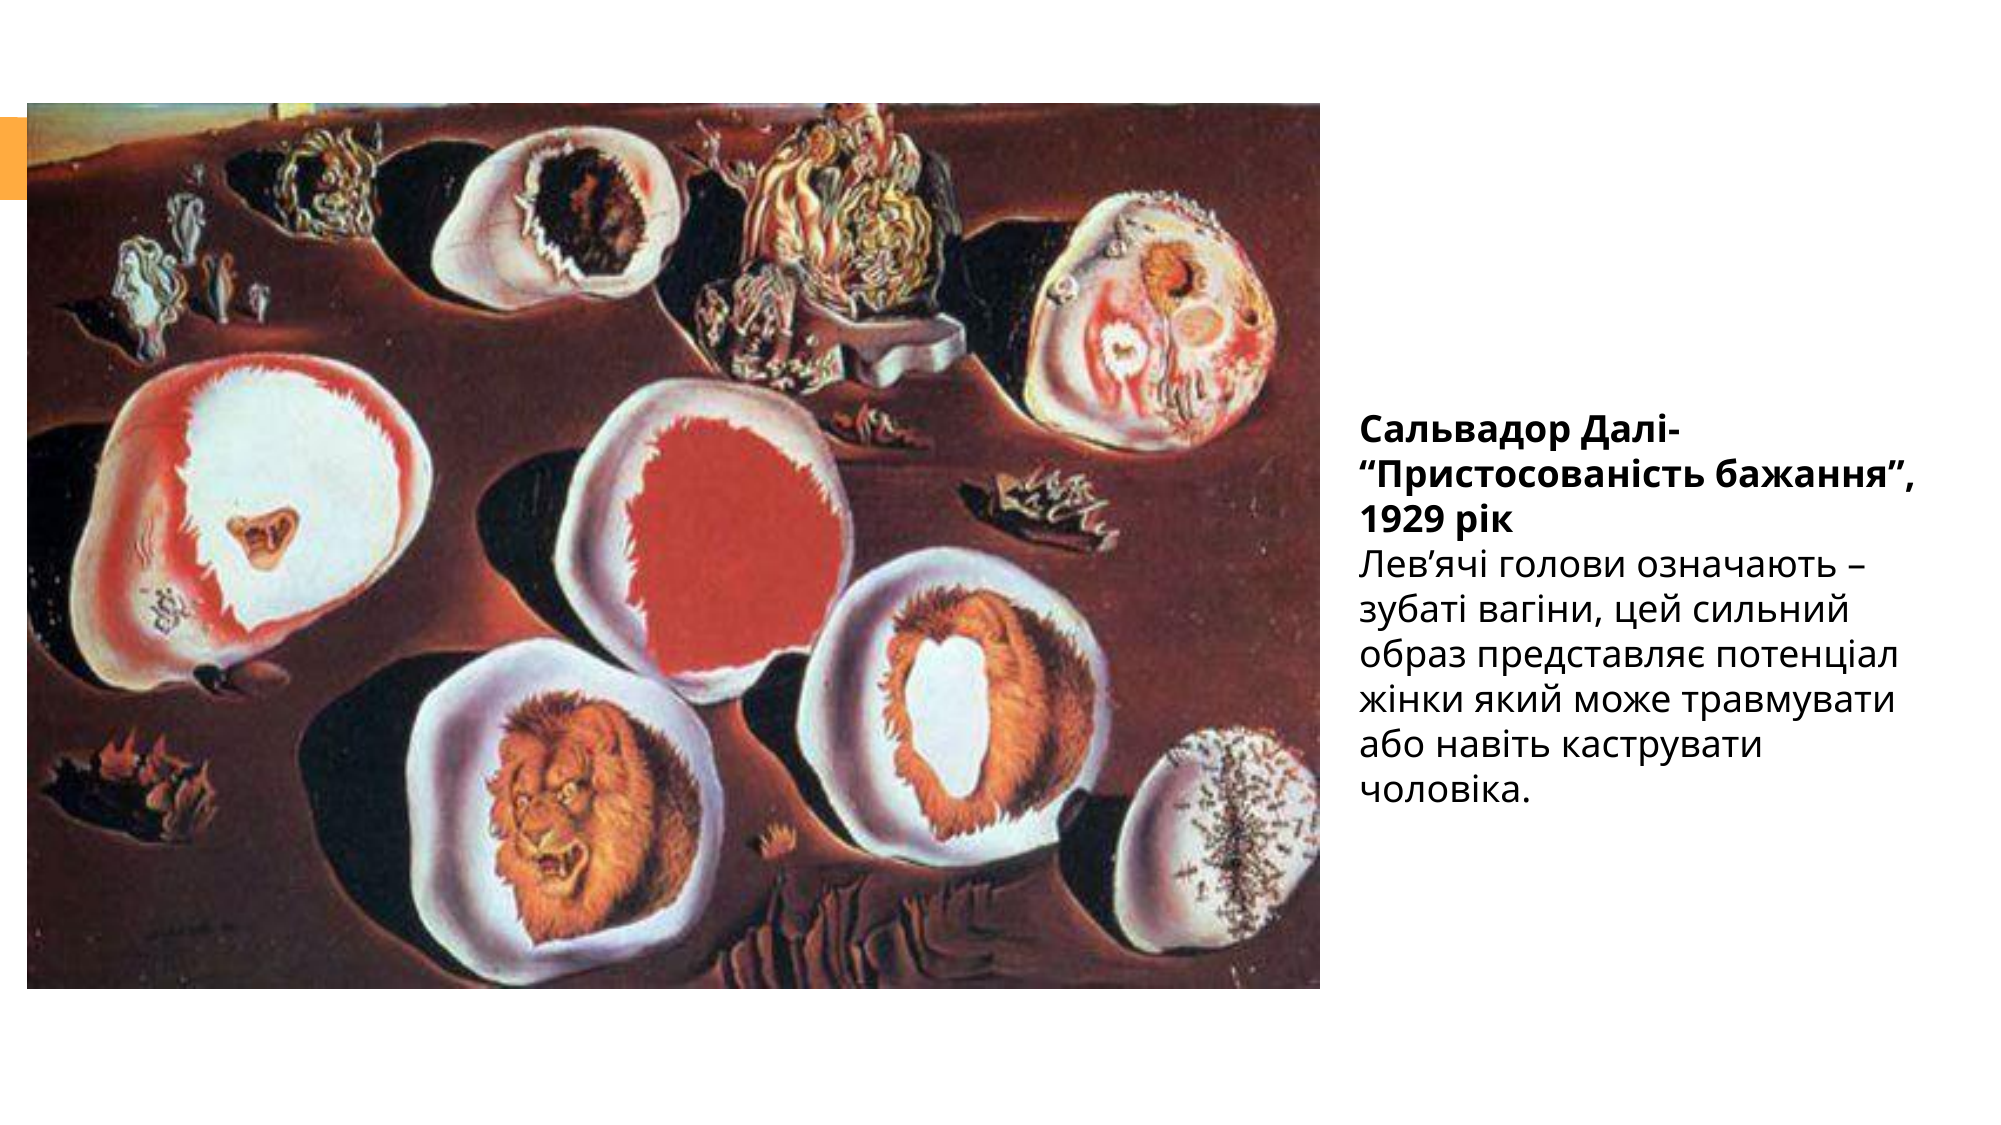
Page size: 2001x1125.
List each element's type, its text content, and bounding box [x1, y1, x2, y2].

text_box Сальвадор Далі- “Пристосованість бажання”, 1929 рік Лев’ячі голови означають – зубаті вагіни, цей сильний образ представляє потенціал жінки який може травмувати або навіть каструвати чоловіка. [1344, 397, 1957, 818]
picture [26, 103, 1321, 990]
